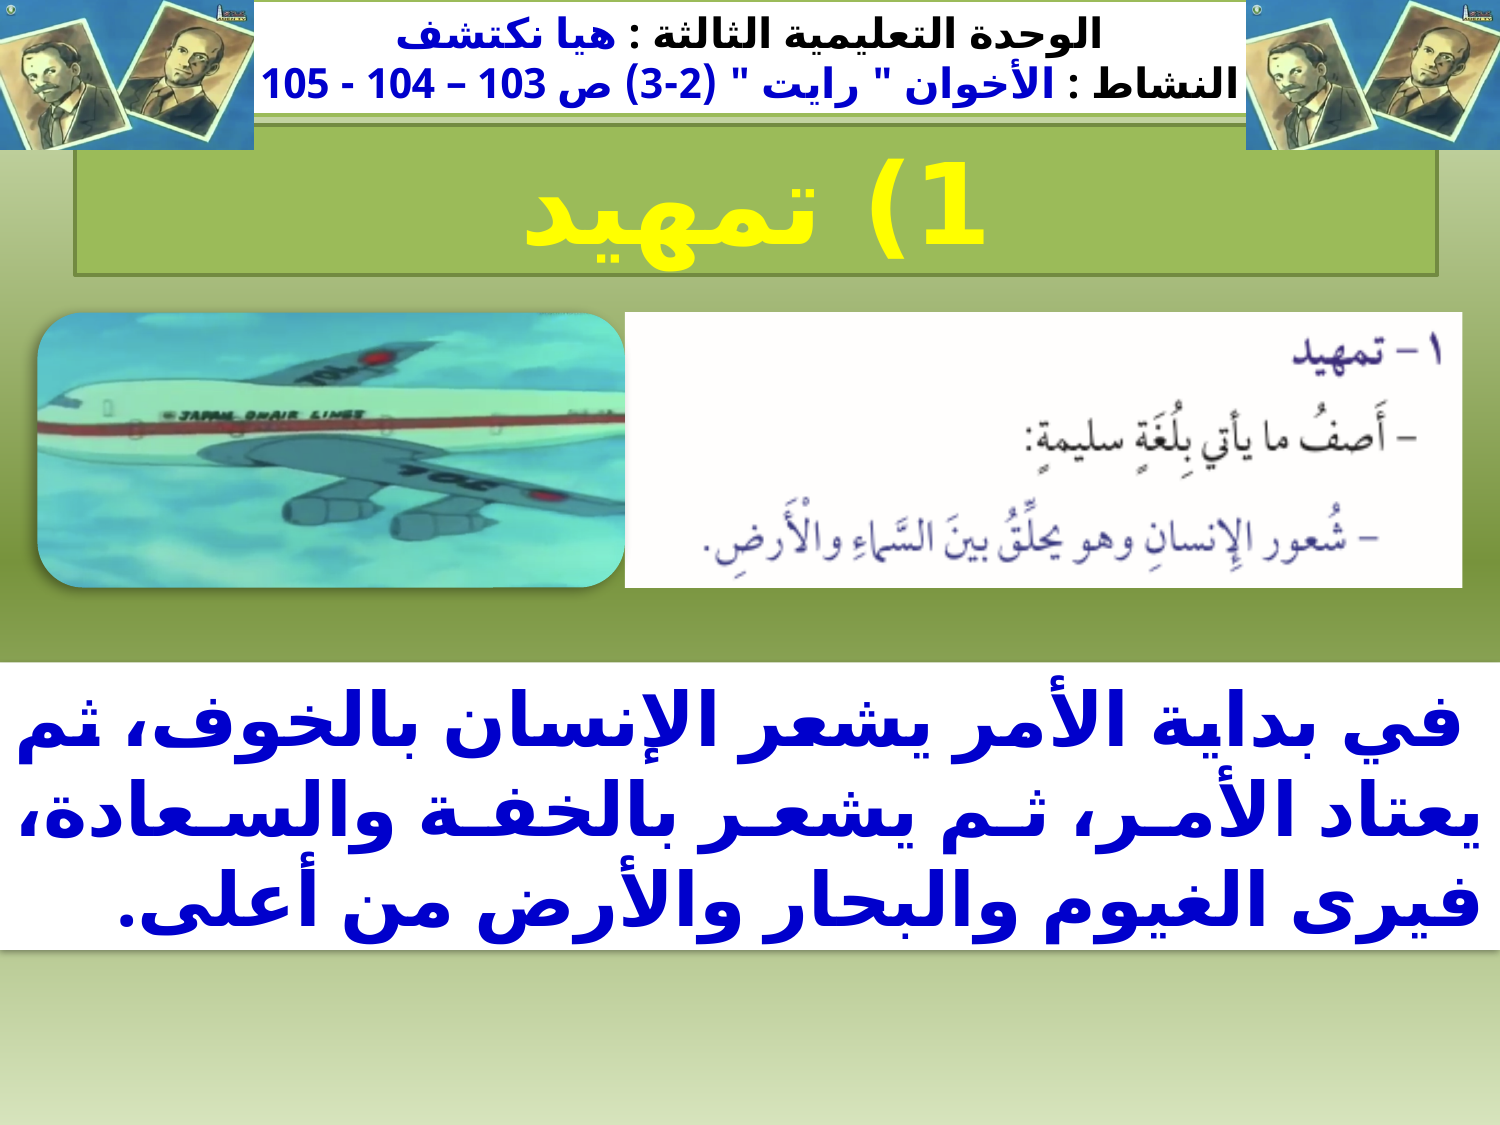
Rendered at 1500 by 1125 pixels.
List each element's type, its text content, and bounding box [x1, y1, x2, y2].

text_box في بداية الأمر يشعر الإنسان بالخوف، ثم يعتاد الأمر، ثم يشعر بالخفة والسعادة، فيرى الغيوم والبحار والأرض من أعلى. [0, 662, 1500, 951]
text_box الوحدة التعليمية الثالثة : هيا نكتشف النشاط : الأخوان " رايت " (2-3) ص 103 – 104 - 105 [256, 0, 1243, 117]
text_box 1) تمهيد [73, 123, 1439, 277]
picture [1245, 0, 1500, 151]
picture [37, 312, 1463, 588]
picture [0, 0, 255, 151]
